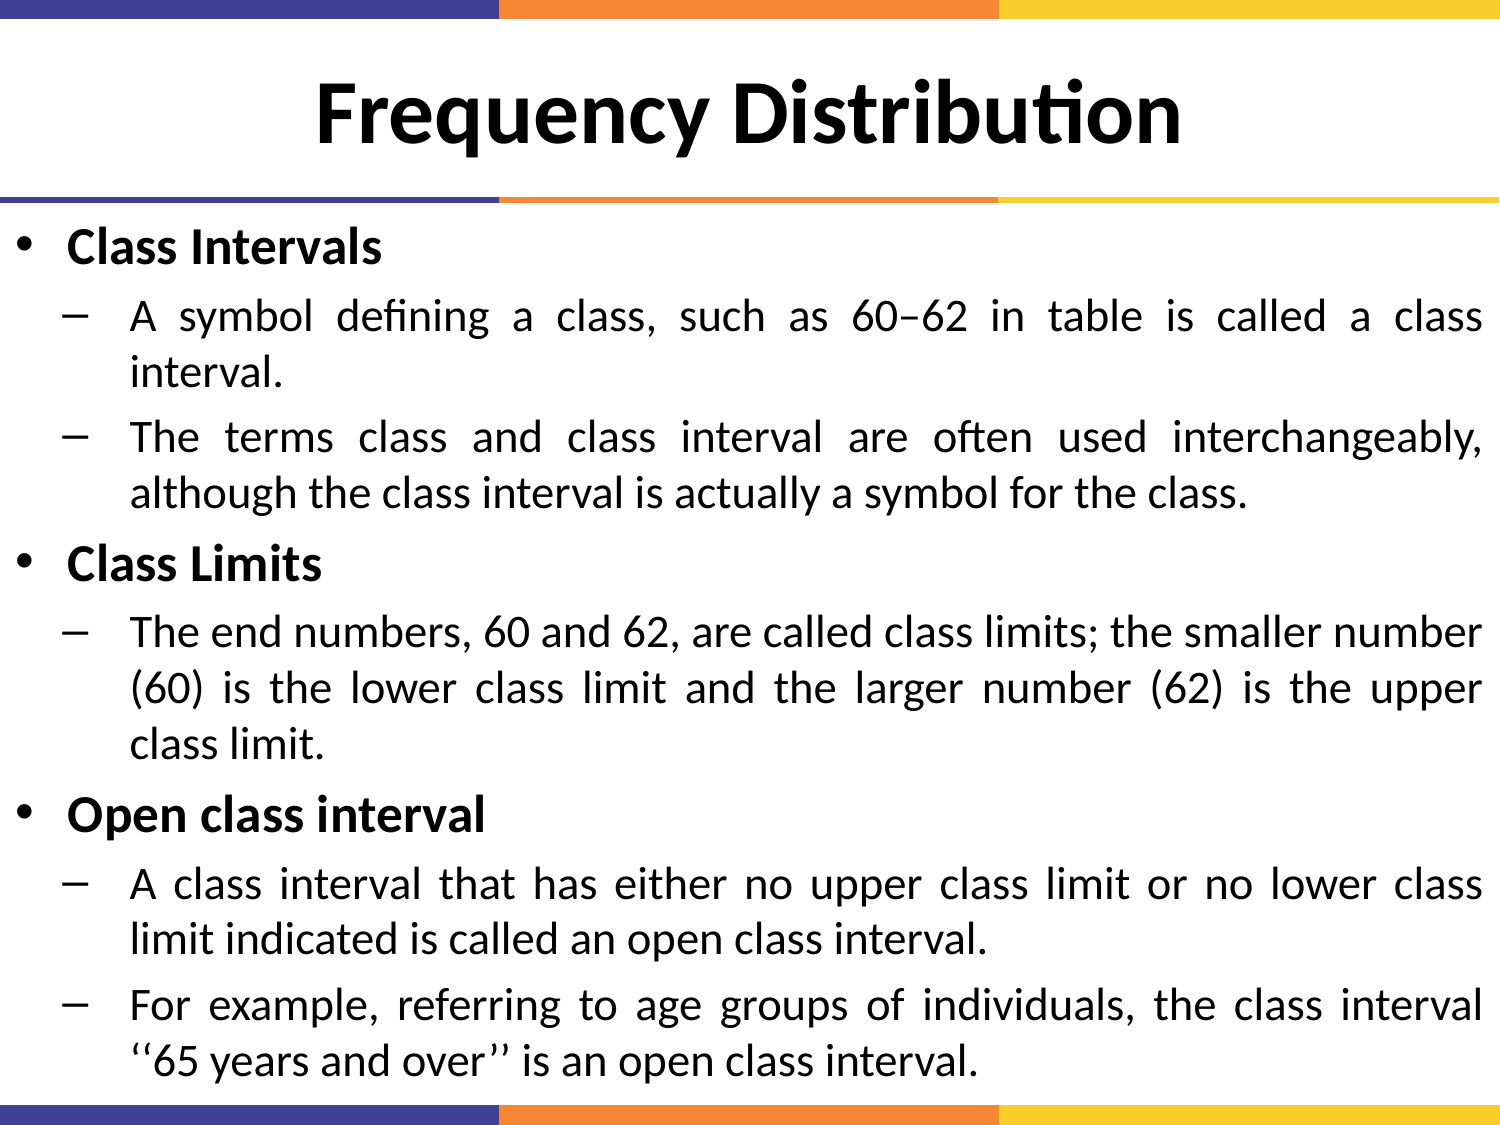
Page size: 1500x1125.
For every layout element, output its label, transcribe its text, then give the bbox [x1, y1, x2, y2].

title Frequency Distribution [0, 20, 1500, 195]
list Class Intervals A symbol defining a class, such as 60–62 in table is called a class interval. The terms class and class interval are often used interchangeably, although the class interval is actually a symbol for the class. Class Limits The end numbers, 60 and 62, are called class limits; the smaller number (60) is the lower class limit and the larger number (62) is the upper class limit. Open class interval A class interval that has either no upper class limit or no lower class limit indicated is called an open class interval. For example, referring to age groups of individuals, the class interval ‘‘65 years and over’’ is an open class interval. [0, 203, 1500, 1100]
